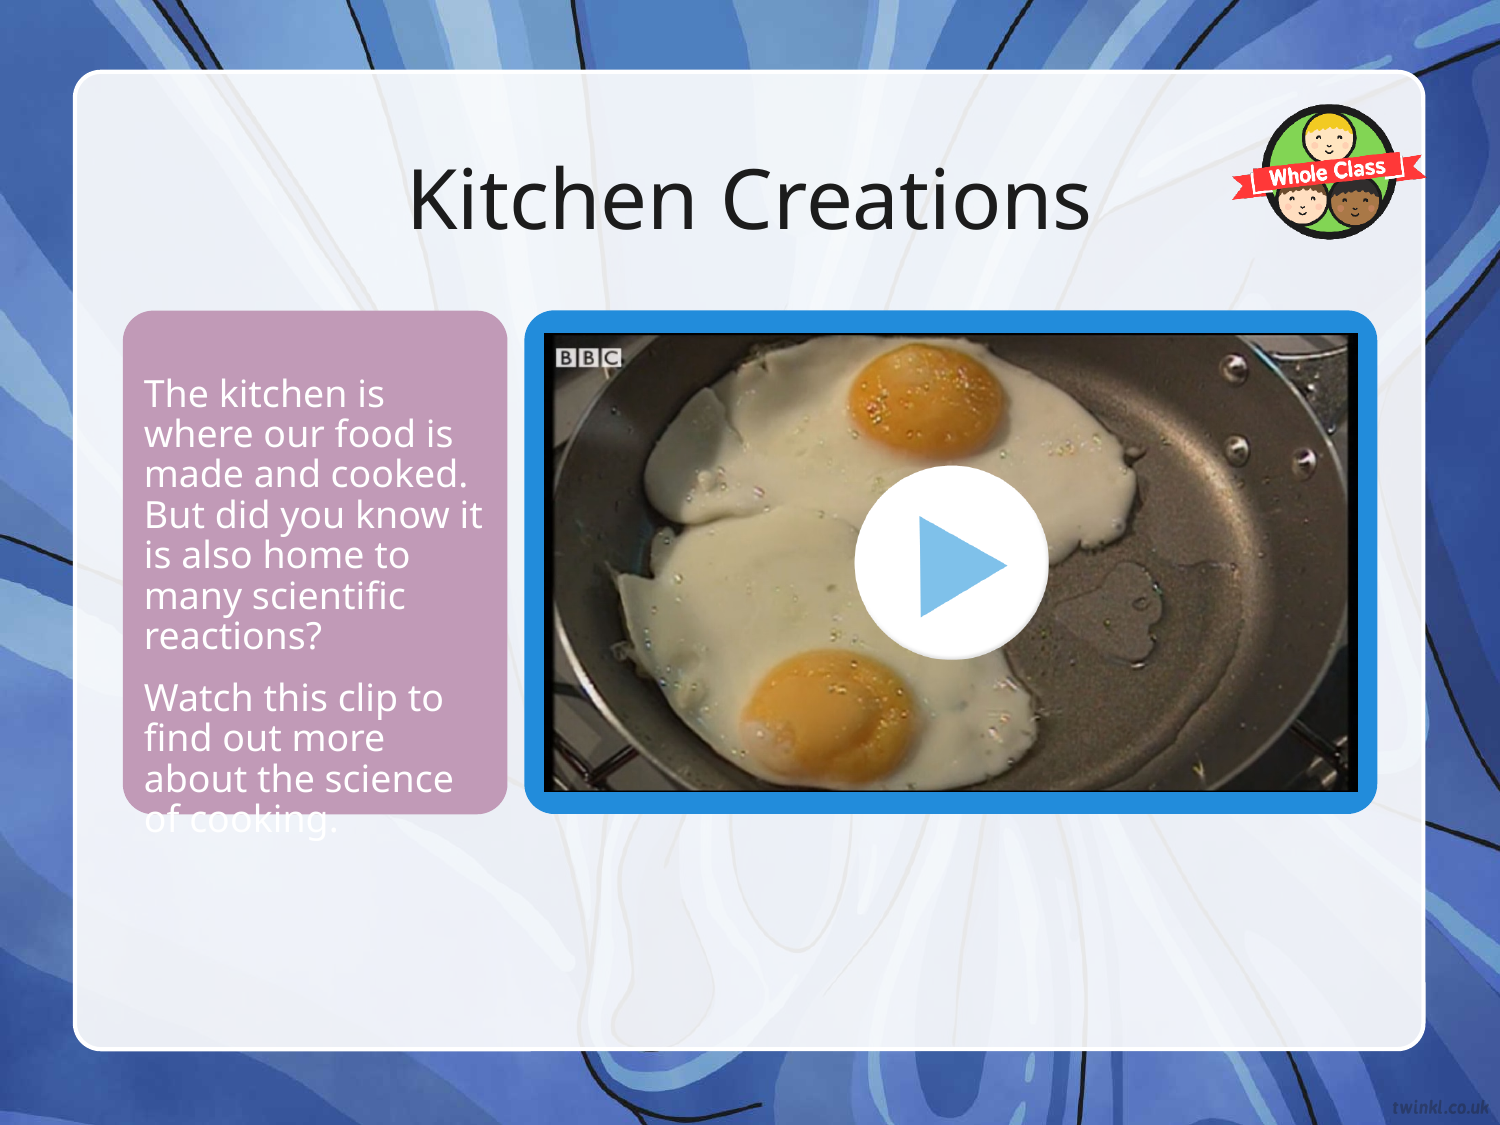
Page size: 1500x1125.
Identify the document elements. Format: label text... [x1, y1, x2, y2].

list The kitchen is where our food is made and cooked. But did you know it is also home to many scientific reactions? Watch this clip to find out more about the science of cooking. [100, 331, 530, 793]
picture [0, 0, 1500, 1125]
text_box [124, 310, 506, 331]
title Kitchen Creations [74, 134, 1426, 271]
text_box [124, 793, 507, 815]
text_box [525, 310, 1378, 814]
